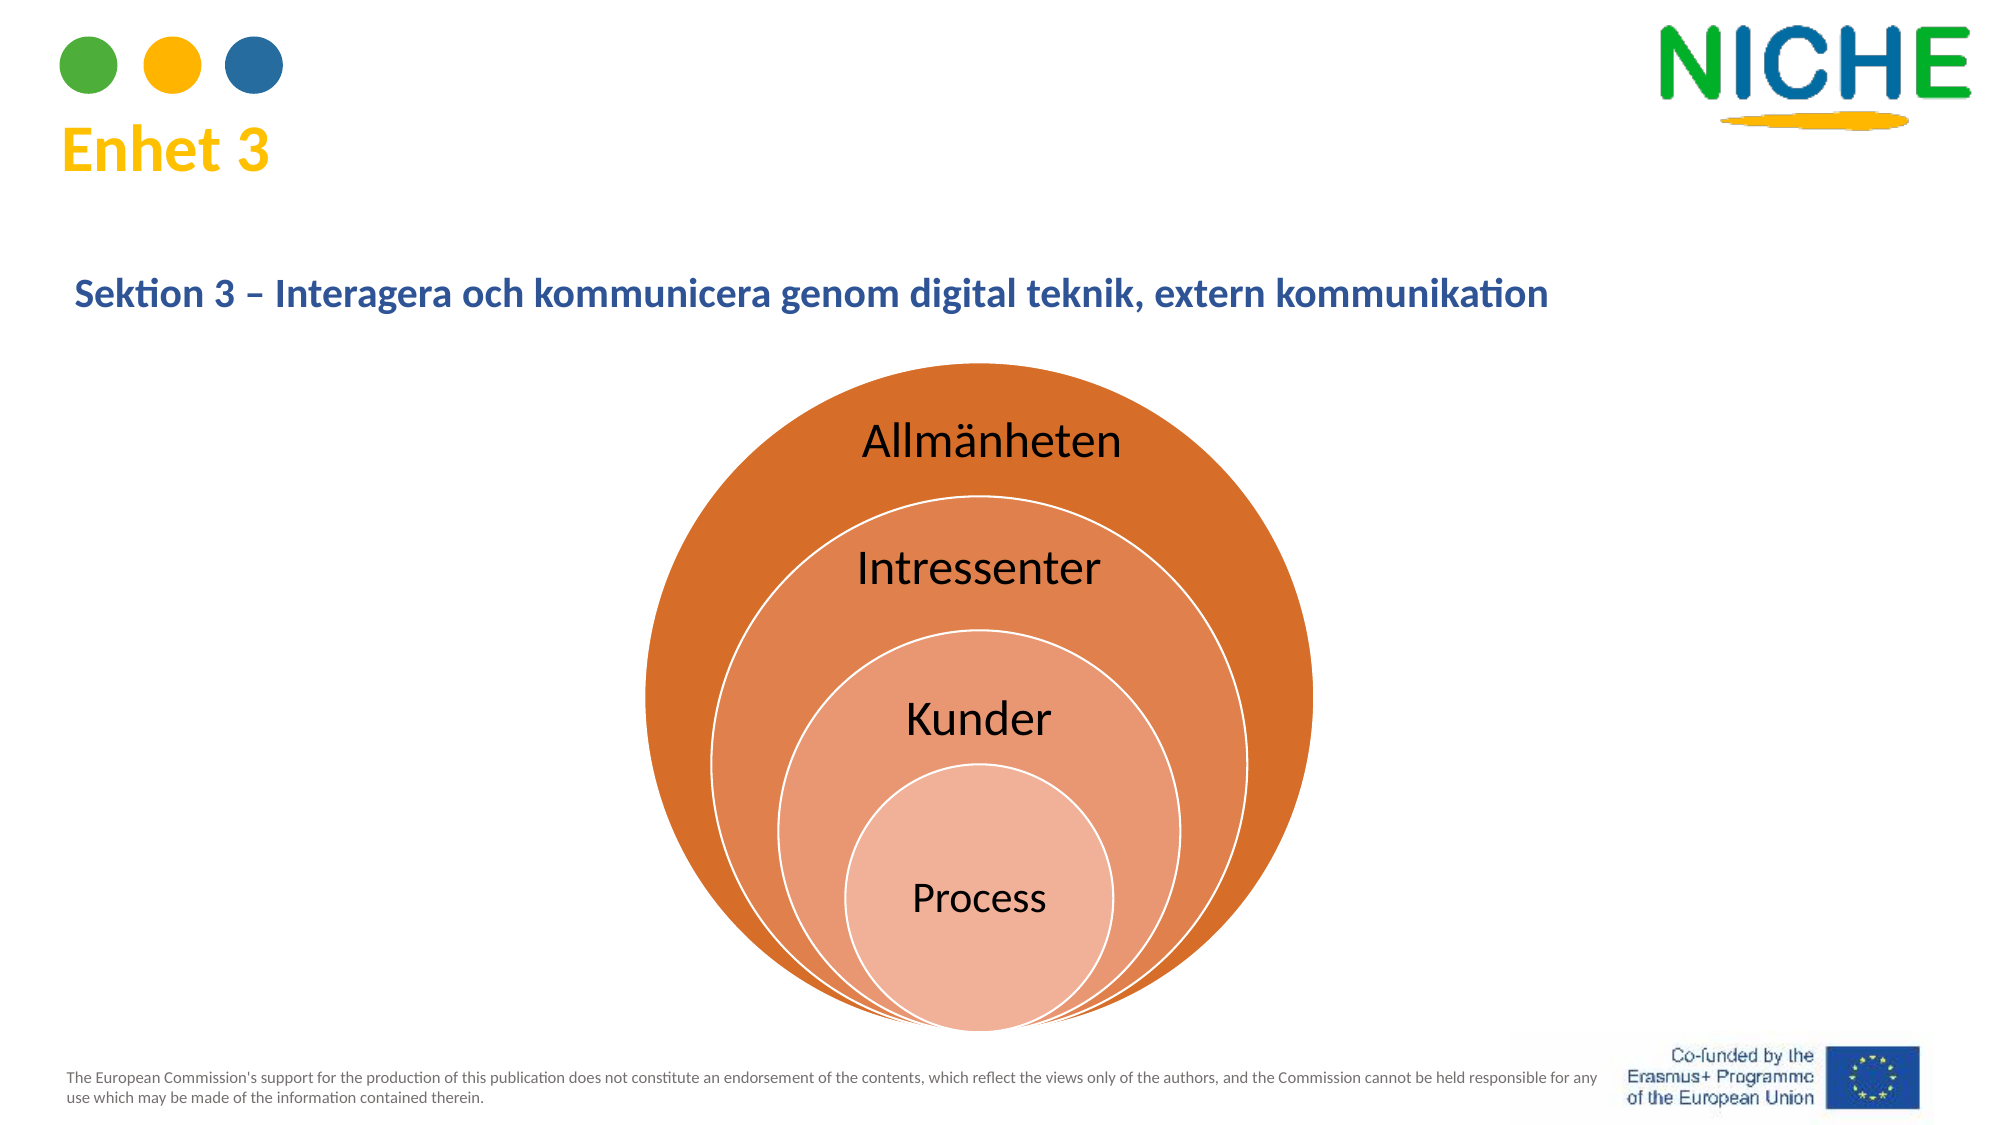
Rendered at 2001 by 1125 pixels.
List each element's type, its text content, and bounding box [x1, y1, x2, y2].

picture [1633, 0, 1998, 146]
picture [1509, 1031, 1934, 1125]
text_box Enhet 3 [46, 96, 299, 192]
text_box The European Commission's support for the production of this publication does not constitute an endorsement of the contents, which reflect the views only of the authors, and the Commission cannot be held responsible for any use which may be made of the information contained therein. [51, 1059, 1504, 1115]
text_box Sektion 3 – Interagera och kommunicera genom digital teknik, extern kommunikation [59, 258, 1900, 324]
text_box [644, 362, 1315, 1033]
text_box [59, 36, 284, 94]
